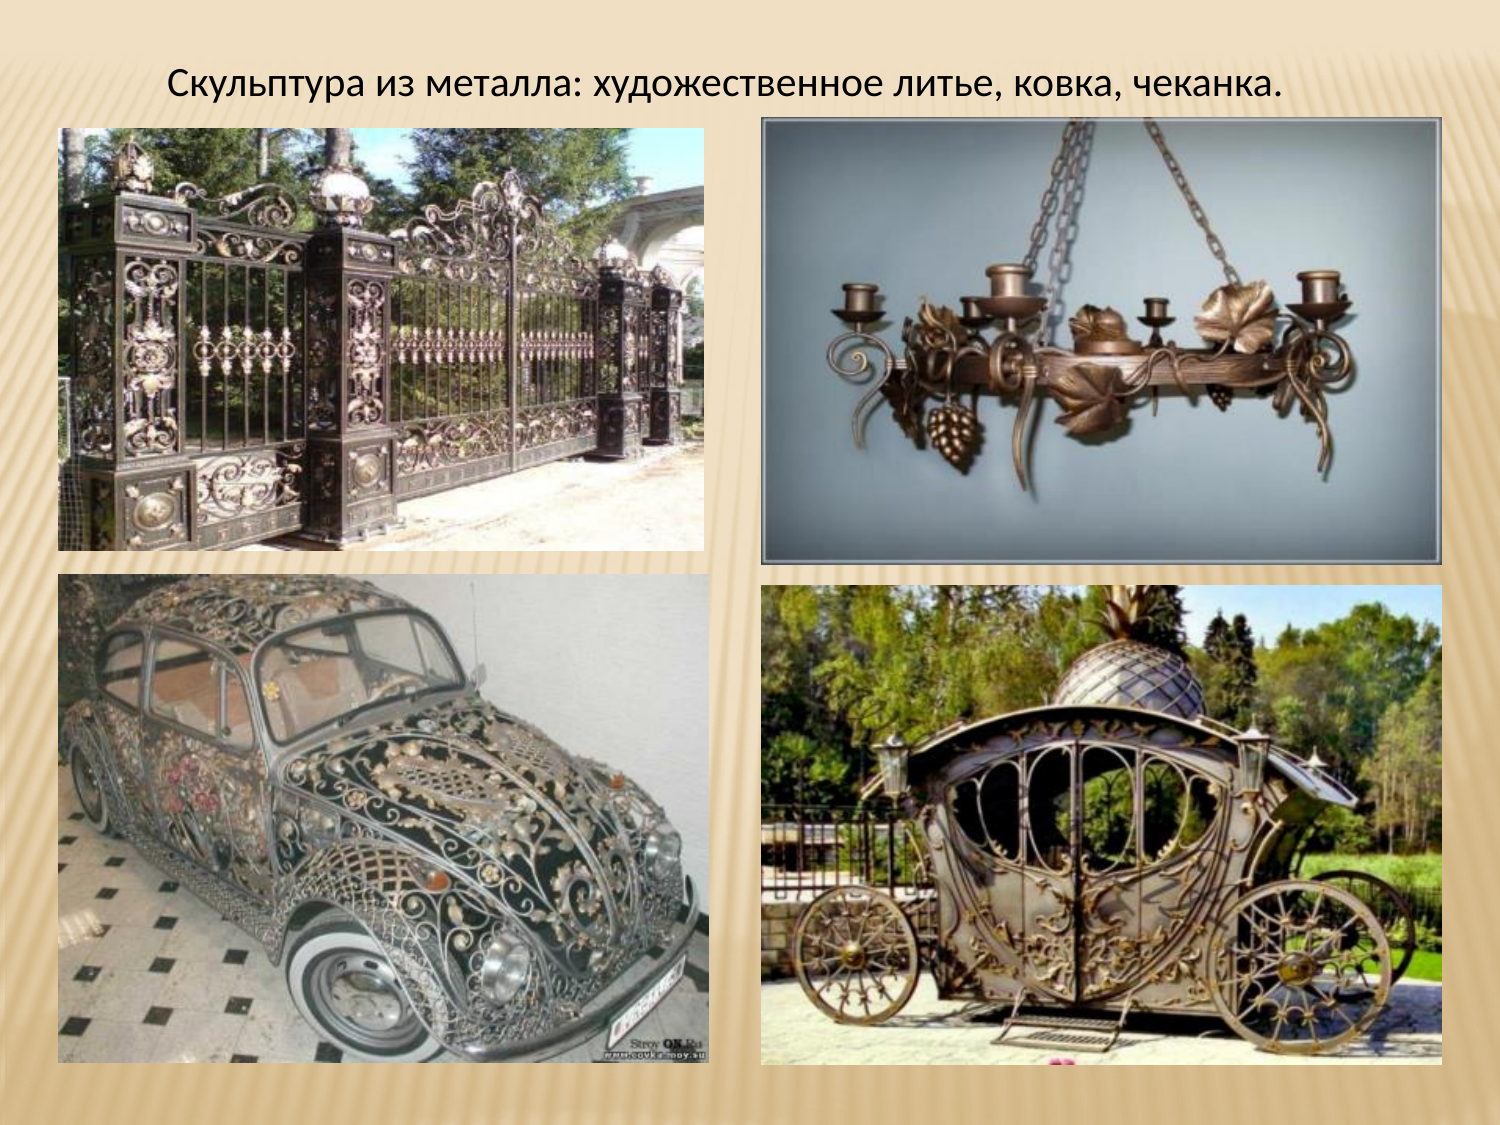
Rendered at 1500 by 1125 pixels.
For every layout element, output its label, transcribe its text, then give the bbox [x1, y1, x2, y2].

picture [761, 585, 1442, 1065]
picture [58, 573, 710, 1063]
picture [58, 128, 704, 552]
text_box Скульптура из металла: художественное литье, ковка, чеканка. [152, 46, 1336, 157]
picture [761, 116, 1442, 566]
